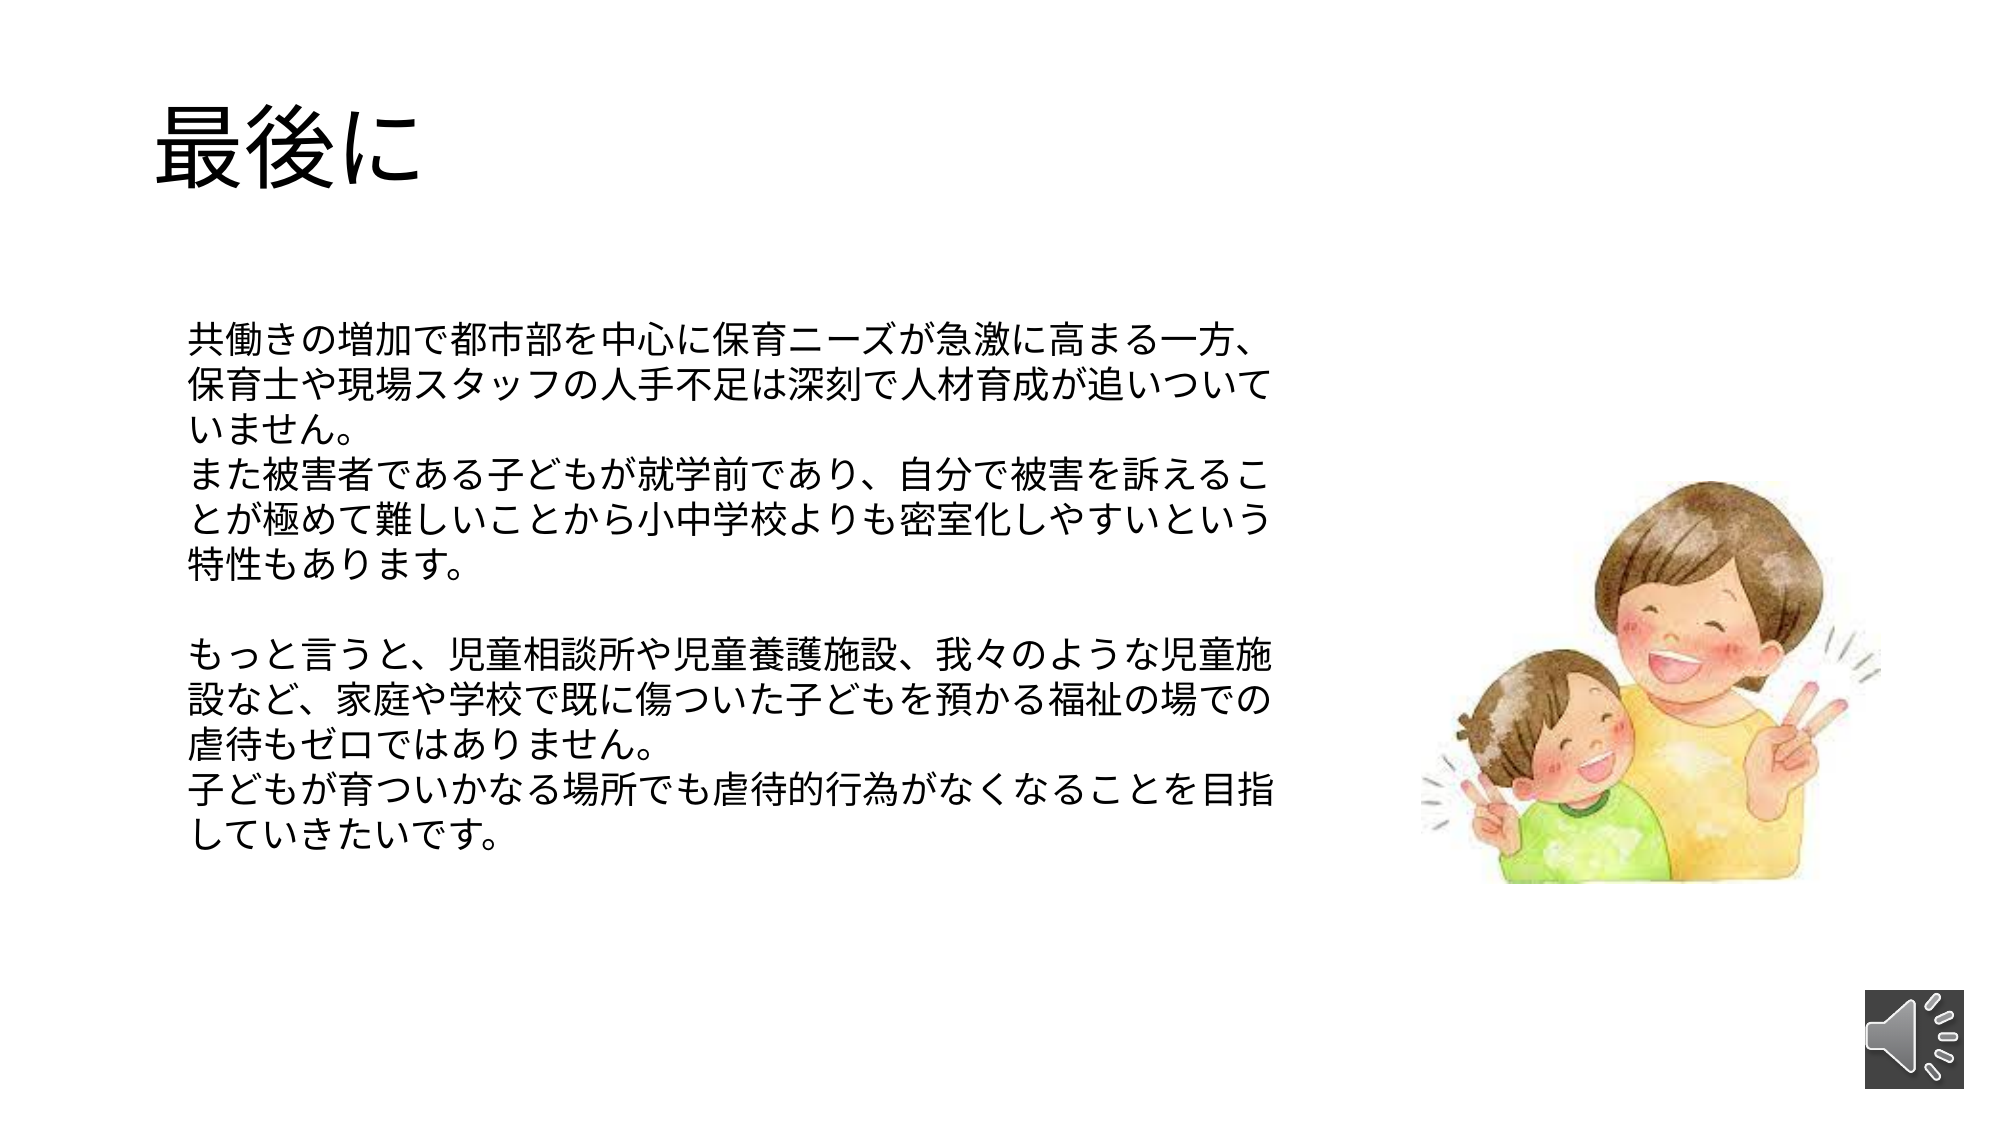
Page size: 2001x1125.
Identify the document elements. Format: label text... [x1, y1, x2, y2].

text_box 共働きの増加で都市部を中心に保育ニーズが急激に高まる一方、保育士や現場スタッフの人手不足は深刻で人材育成が追いついていません。 また被害者である子どもが就学前であり、自分で被害を訴えることが極めて難しいことから小中学校よりも密室化しやすいという特性もあります。 もっと言うと、児童相談所や児童養護施設、我々のような児童施設など、家庭や学校で既に傷ついた子どもを預かる福祉の場での虐待もゼロではありません。 子どもが育ついかなる場所でも虐待的行為がなくなることを目指していきたいです。 [172, 308, 1316, 864]
picture [1864, 989, 1965, 1090]
title 最後に [137, 43, 1863, 261]
picture [1421, 481, 1881, 884]
